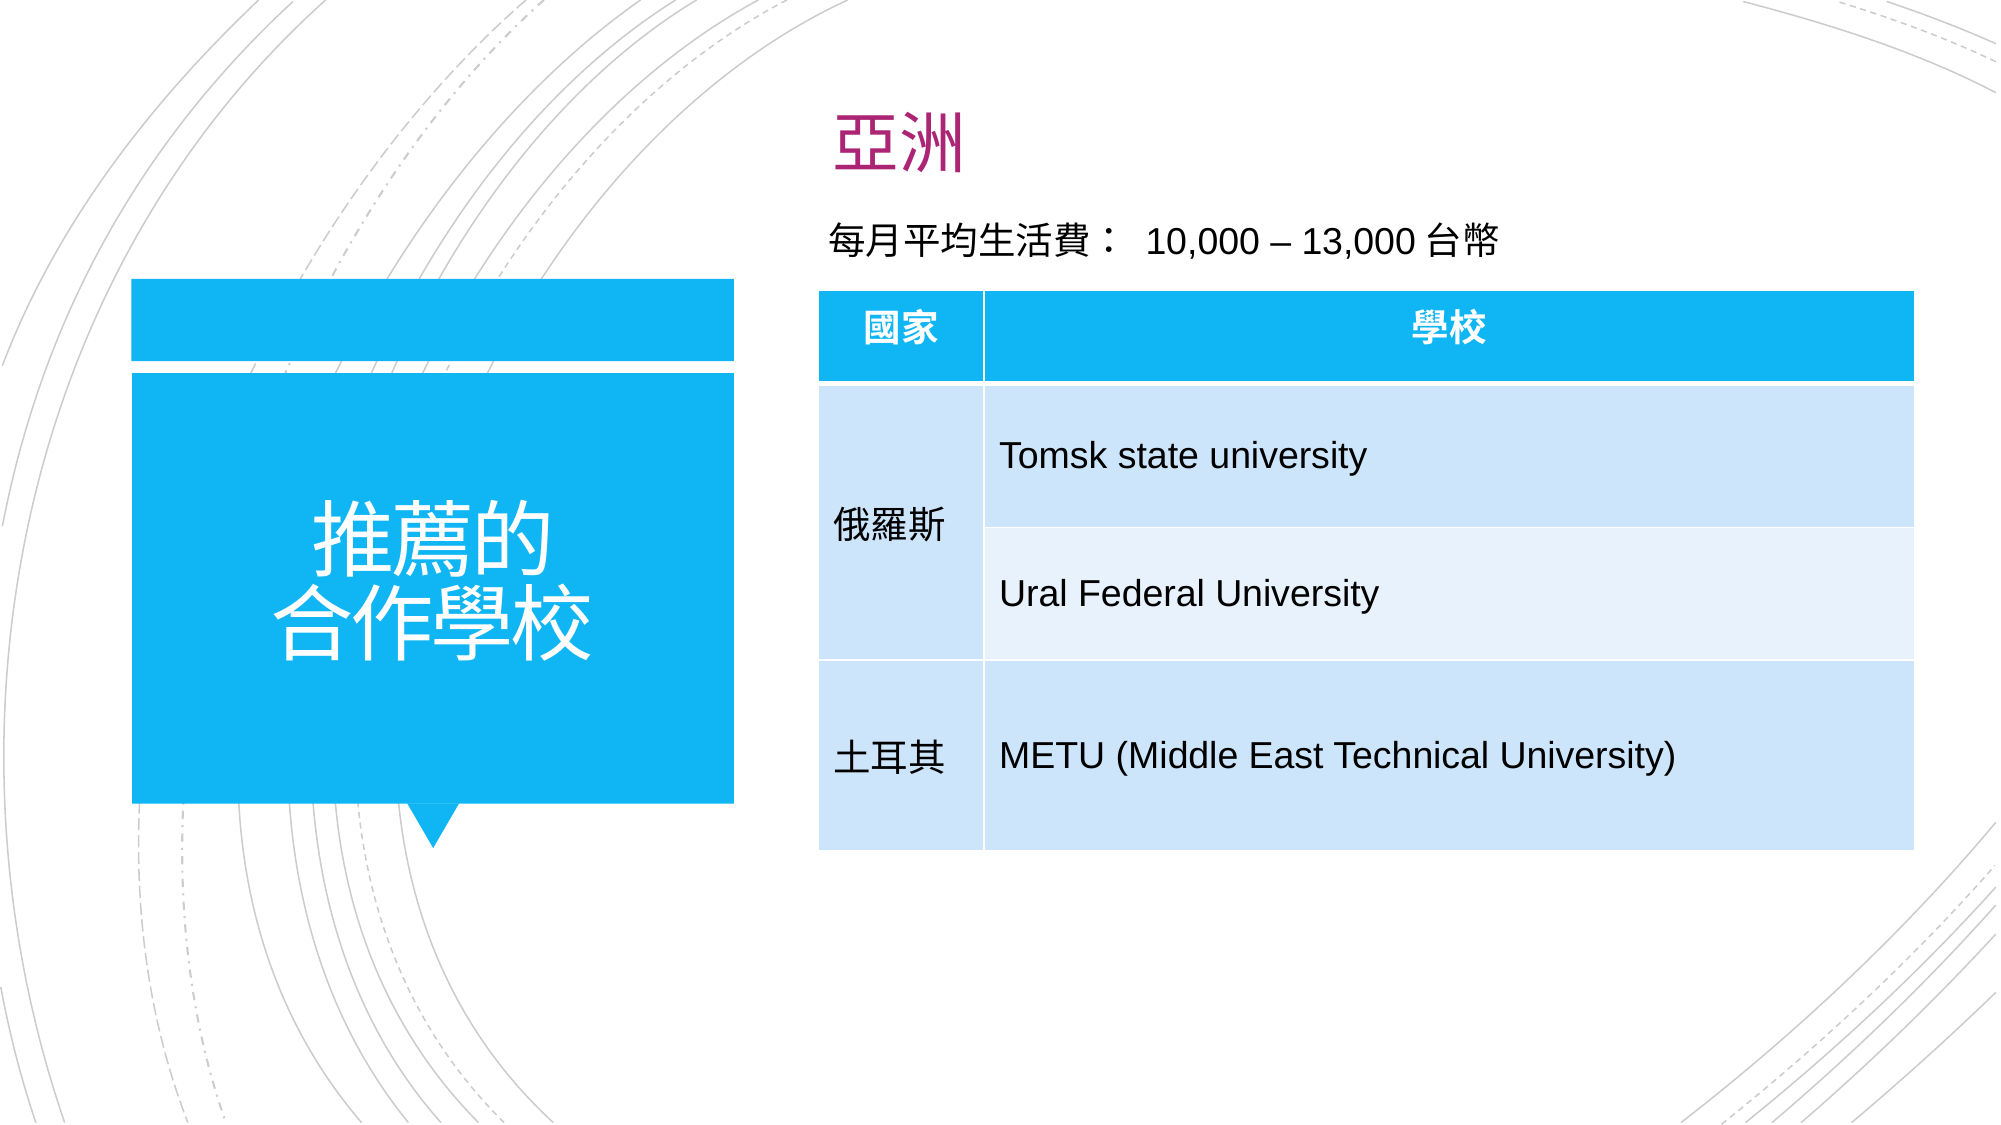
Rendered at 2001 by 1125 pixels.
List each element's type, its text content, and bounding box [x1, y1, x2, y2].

text_box 亞洲 [818, 93, 1035, 189]
table_cell 土耳其 [819, 661, 983, 850]
table_header 國家 [819, 291, 983, 381]
table_cell METU (Middle East Technical University) [985, 661, 1914, 850]
table_cell 俄羅斯 [819, 386, 983, 659]
table_cell Ural Federal University [985, 528, 1914, 659]
title 推薦的 合作學校 [145, 385, 720, 789]
table_cell Tomsk state university [985, 386, 1914, 527]
text_box 每月平均生活費： 10,000 – 13,000台幣 [813, 209, 1515, 270]
table_header 學校 [985, 291, 1914, 381]
